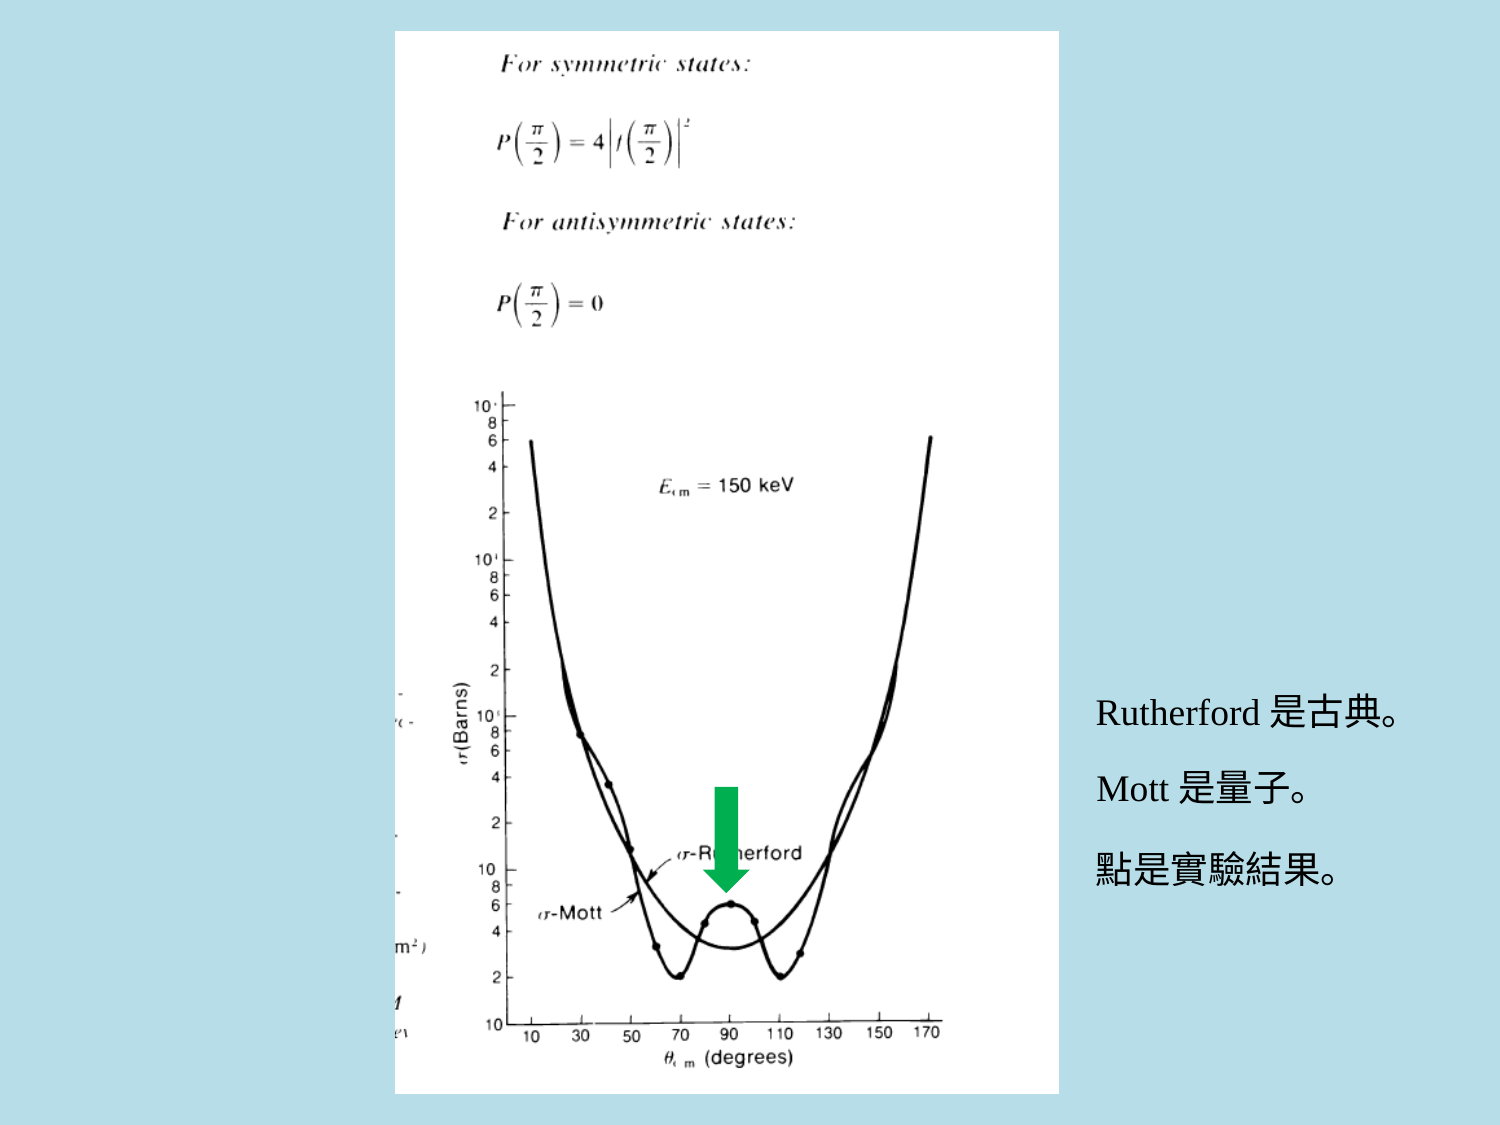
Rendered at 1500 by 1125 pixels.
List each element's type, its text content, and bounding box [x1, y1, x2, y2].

text_box Rutherford是古典。 [1080, 680, 1436, 741]
text_box Mott是量子。 [1081, 756, 1436, 817]
picture [395, 31, 1059, 1094]
text_box 點是實驗結果。 [1080, 838, 1400, 899]
